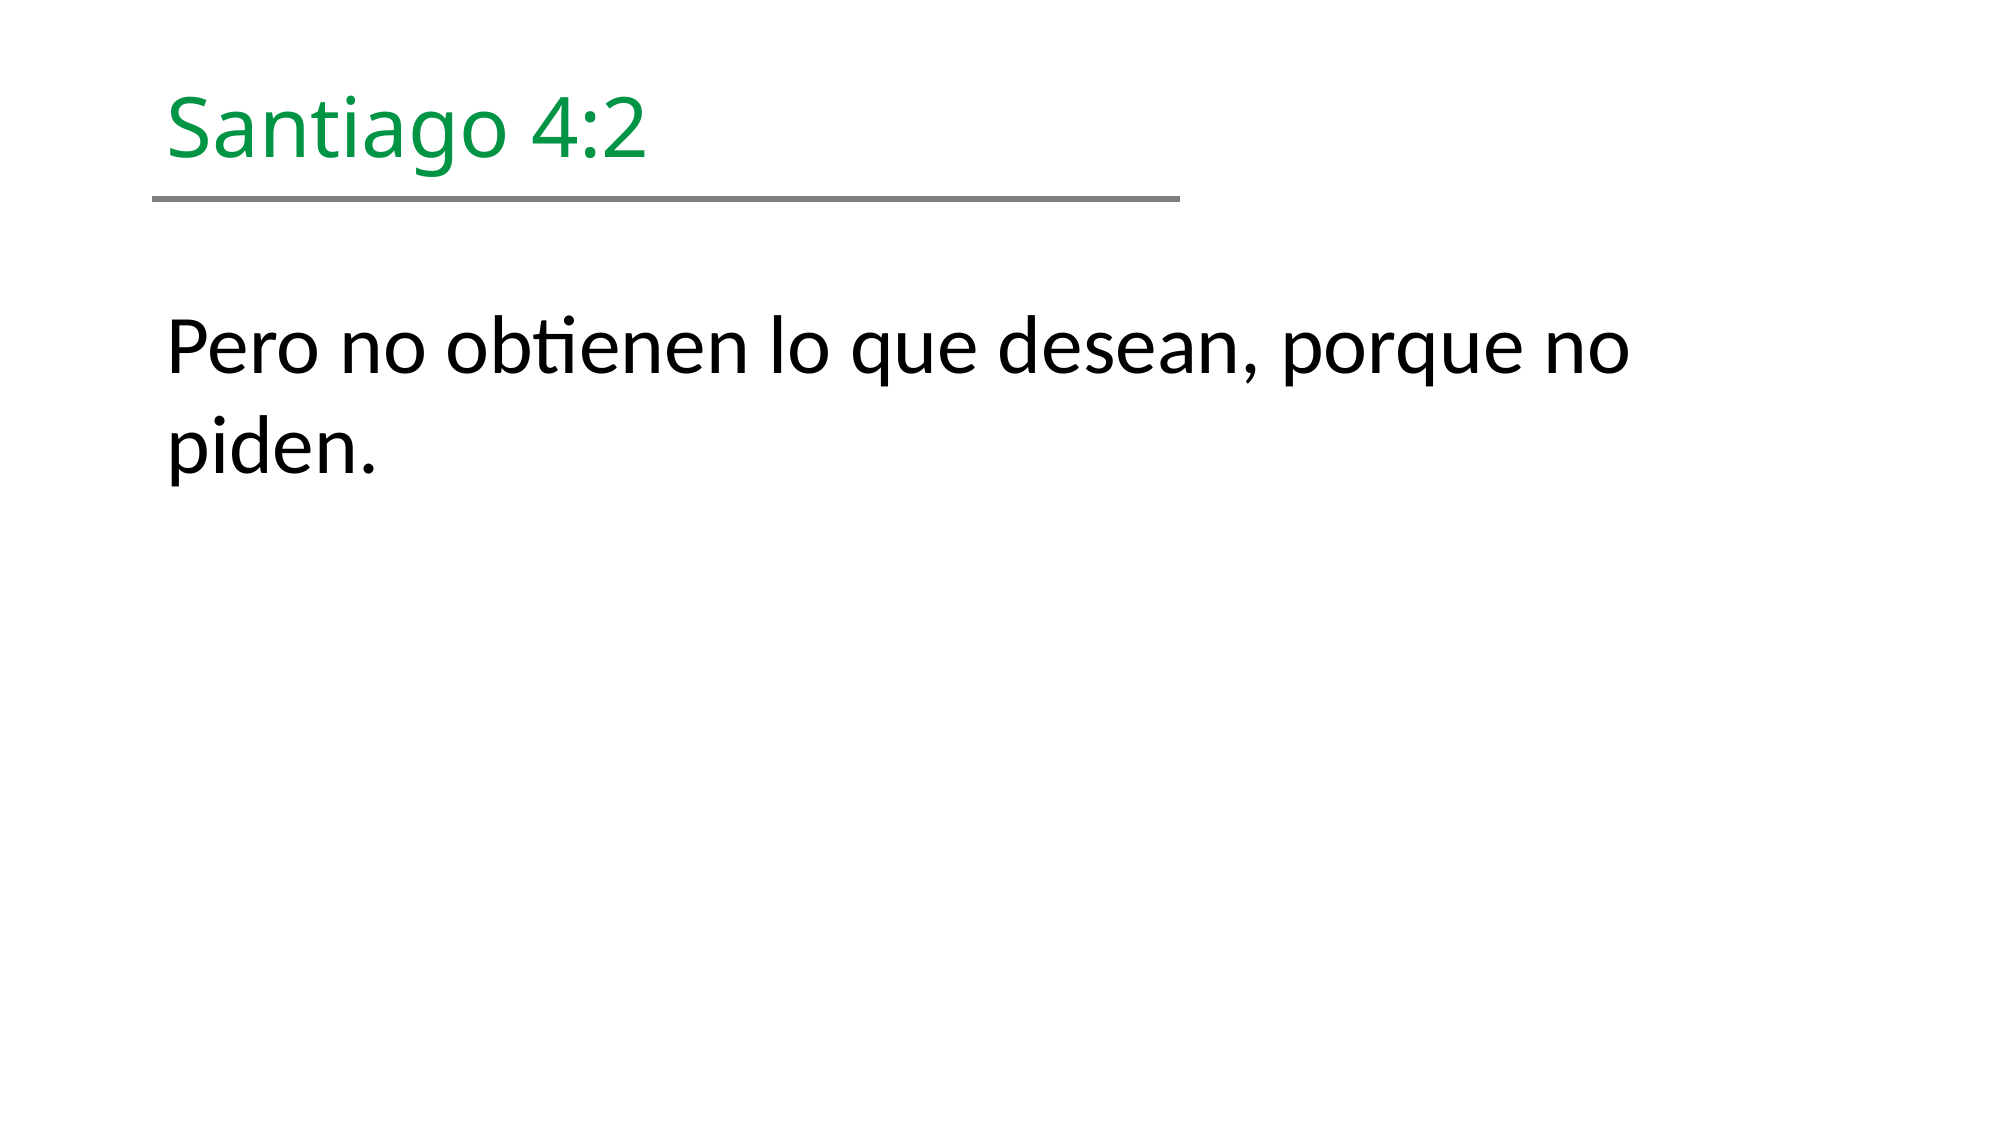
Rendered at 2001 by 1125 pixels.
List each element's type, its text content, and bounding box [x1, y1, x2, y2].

text_box Pero no obtienen lo que desean, porque no piden. [151, 282, 1805, 498]
text_box Santiago 4:2 [151, 66, 1650, 182]
